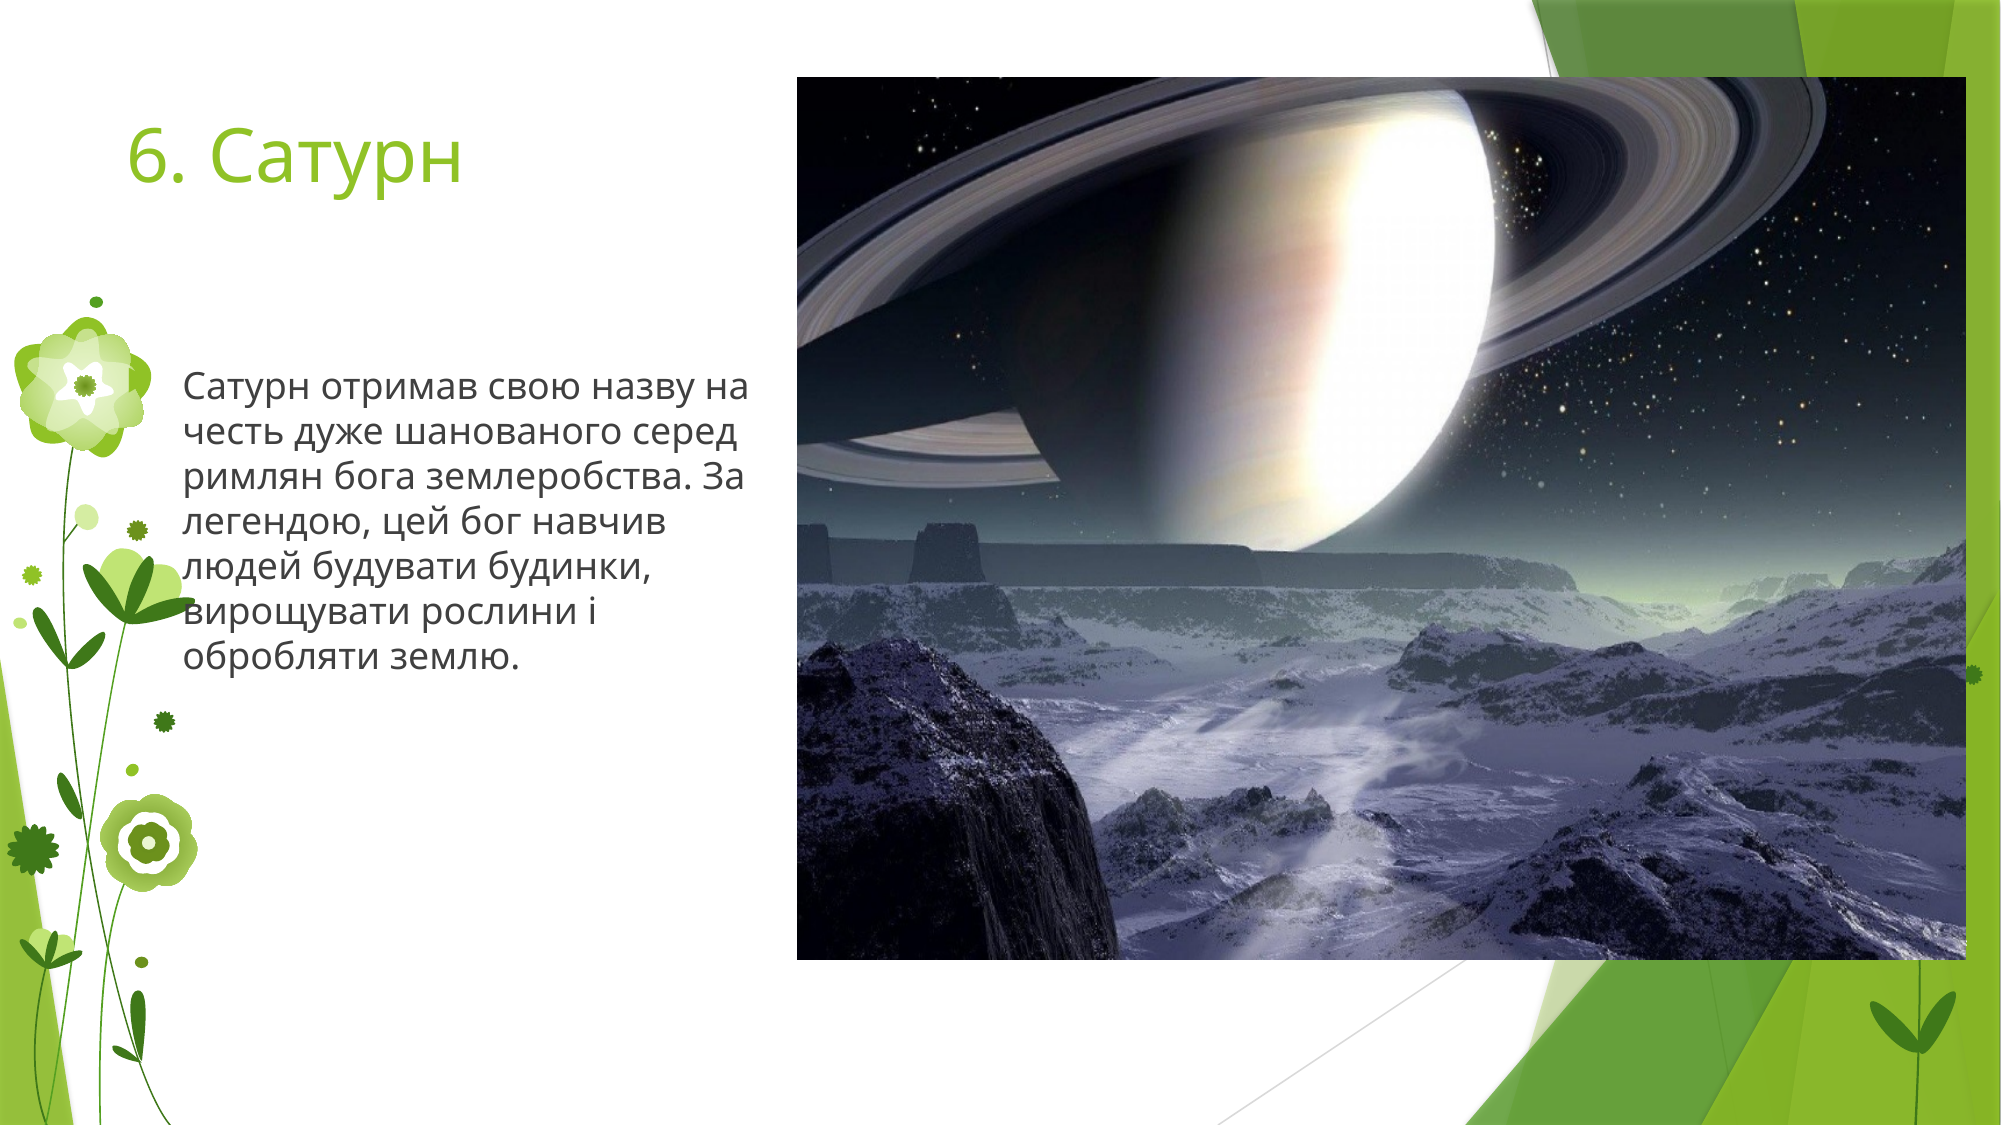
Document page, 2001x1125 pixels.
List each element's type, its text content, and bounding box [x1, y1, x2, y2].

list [796, 76, 1966, 961]
title 6. Сатурн [111, 99, 792, 317]
list Сатурн отримав свою назву на честь дуже шанованого серед римлян бога землеробства. За легендою, цей бог навчив людей будувати будинки, вирощувати рослини і обробляти землю. [111, 354, 798, 992]
